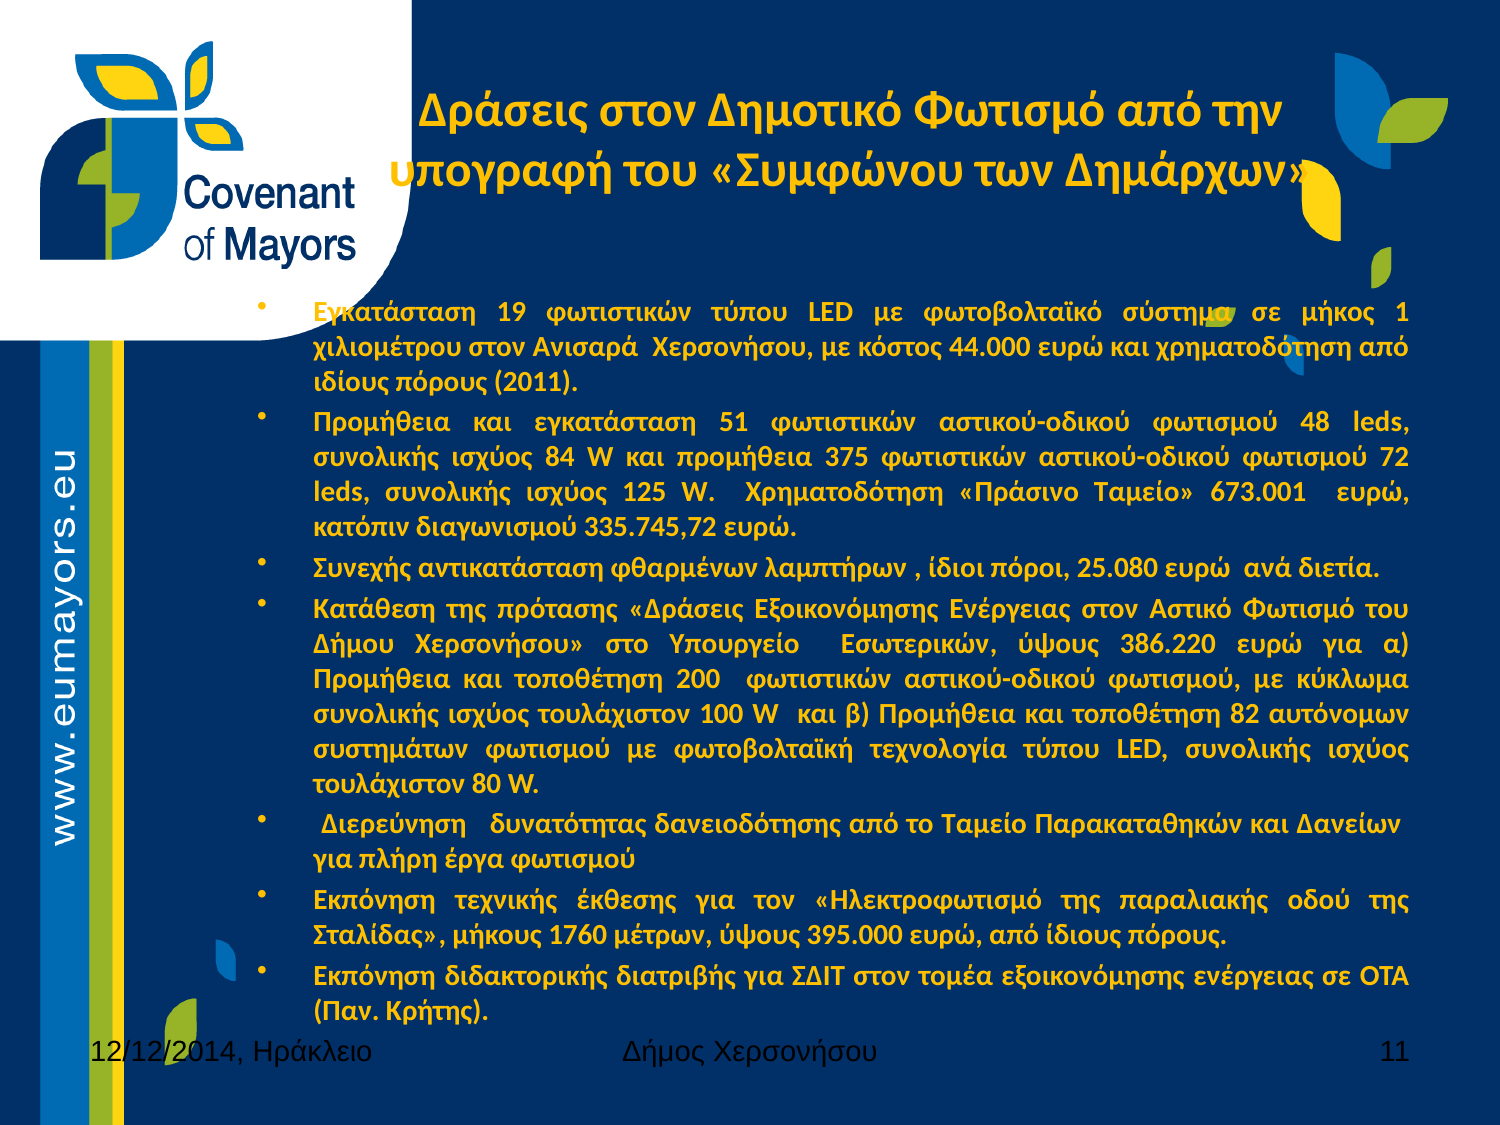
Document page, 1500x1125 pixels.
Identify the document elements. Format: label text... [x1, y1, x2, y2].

list Εγκατάσταση 19 φωτιστικών τύπου LED με φωτοβολταϊκό σύστημα σε μήκος 1 χιλιομέτρου στον Ανισαρά Χερσονήσου, με κόστος 44.000 ευρώ και χρηματοδότηση από ιδίους πόρους (2011). Προμήθεια και εγκατάσταση 51 φωτιστικών αστικού-οδικού φωτισμού 48 leds, συνολικής ισχύος 84 W και προμήθεια 375 φωτιστικών αστικού-οδικού φωτισμού 72 leds, συνολικής ισχύος 125 W. Χρηματοδότηση «Πράσινο Ταμείο» 673.001 ευρώ, κατόπιν διαγωνισμού 335.745,72 ευρώ. Συνεχής αντικατάσταση φθαρμένων λαμπτήρων , ίδιοι πόροι, 25.080 ευρώ ανά διετία. Κατάθεση της πρότασης «Δράσεις Εξοικονόμησης Ενέργειας στον Αστικό Φωτισμό του Δήμου Χερσονήσου» στο Υπουργείο Εσωτερικών, ύψους 386.220 ευρώ για α) Προμήθεια και τοποθέτηση 200 φωτιστικών αστικού-οδικού φωτισμού, με κύκλωμα συνολικής ισχύος τουλάχιστον 100 W και β) Προμήθεια και τοποθέτηση 82 αυτόνομων συστημάτων φωτισμού με φωτοβολταϊκή τεχνολογία τύπου LED, συνολικής ισχύος τουλάχιστον 80 W. Διερεύνηση δυνατότητας δανειοδότησης από το Ταμείο Παρακαταθηκών και Δανείων για πλήρη έργα φωτισμού Εκπόνηση τεχνικής έκθεσης για τον «Ηλεκτροφωτισμό της παραλιακής οδού της Σταλίδας», μήκους 1760 μέτρων, ύψους 395.000 ευρώ, από ίδιους πόρους. Εκπόνηση διδακτορικής διατριβής για ΣΔΙΤ στον τομέα εξοικονόμησης ενέργειας σε ΟΤΑ (Παν. Κρήτης). [242, 243, 1425, 1000]
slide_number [74, 1024, 426, 1103]
picture [0, 0, 1500, 1125]
slide_number 11 [1074, 1024, 1426, 1103]
footer Δήμος Χερσονήσου [512, 1024, 988, 1103]
title Δράσεις στον Δημοτικό Φωτισμό από την υπογραφή του «Συμφώνου των Δημάρχων» [324, 42, 1378, 231]
